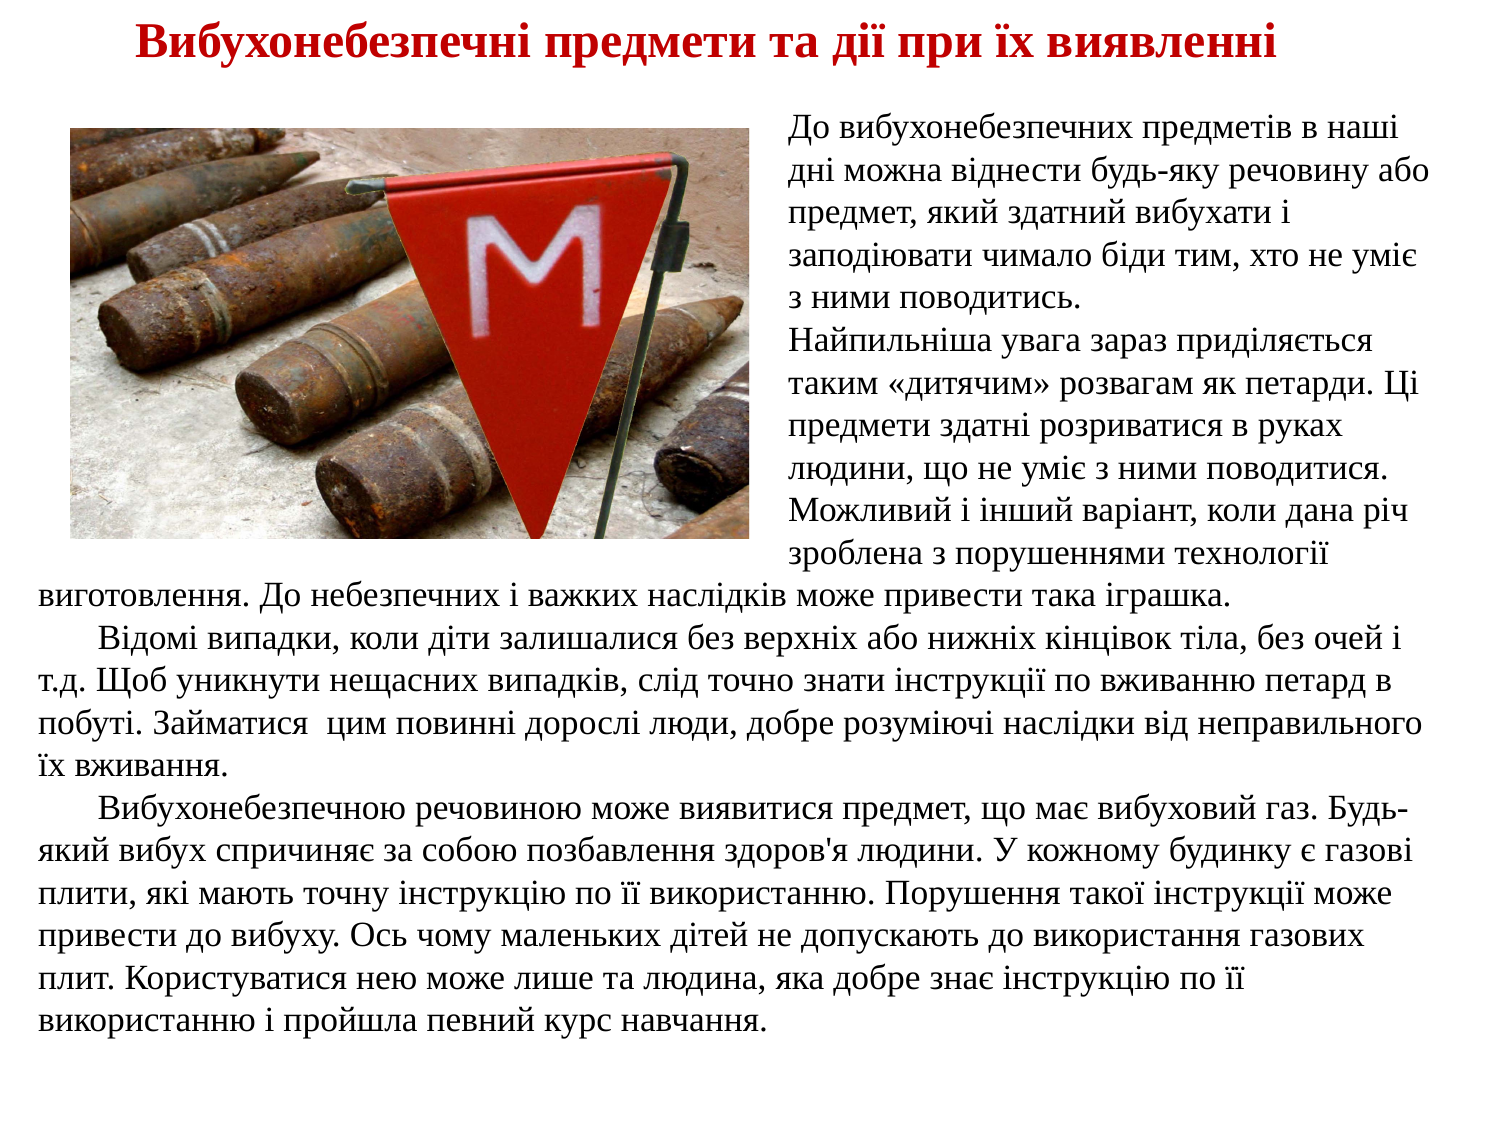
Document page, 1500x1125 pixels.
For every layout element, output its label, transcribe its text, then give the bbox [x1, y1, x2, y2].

picture [70, 128, 751, 540]
text_box До вибухонебезпечних предметів в наші дні можна віднести будь-яку речовину або предмет, який здатний вибухати і заподіювати чимало біди тим, хто не уміє з ними поводитись. Найпильніша увага зараз приділяється таким «дитячим» розвагам як петарди. Ці предмети здатні розриватися в руках людини, що не уміє з ними поводитися. Можливий і інший варіант, коли дана річ зроблена з порушеннями технології виготовлення. До небезпечних і важких наслідків може привести така іграшка. Відомі випадки, коли діти залишалися без верхніх або нижніх кінцівок тіла, без очей і т.д. Щоб уникнути нещасних випадків, слід точно знати інструкції по вживанню петард в побуті. Займатися цим повинні дорослі люди, добре розуміючі наслідки від неправильного їх вживання. Вибухонебезпечною речовиною може виявитися предмет, що має вибуховий газ. Будь-який вибух спричиняє за собою позбавлення здоров'я людини. У кожному будинку є газові плити, які мають точну інструкцію по її використанню. Порушення такої інструкції може привести до вибуху. Ось чому маленьких дітей не допускають до використання газових плит. Користуватися нею може лише та людина, яка добре знає інструкцію по її використанню і пройшла певний курс навчання. [23, 93, 1454, 1092]
text_box Вибухонебезпечні предмети та дії при їх виявленні [120, 0, 1293, 93]
